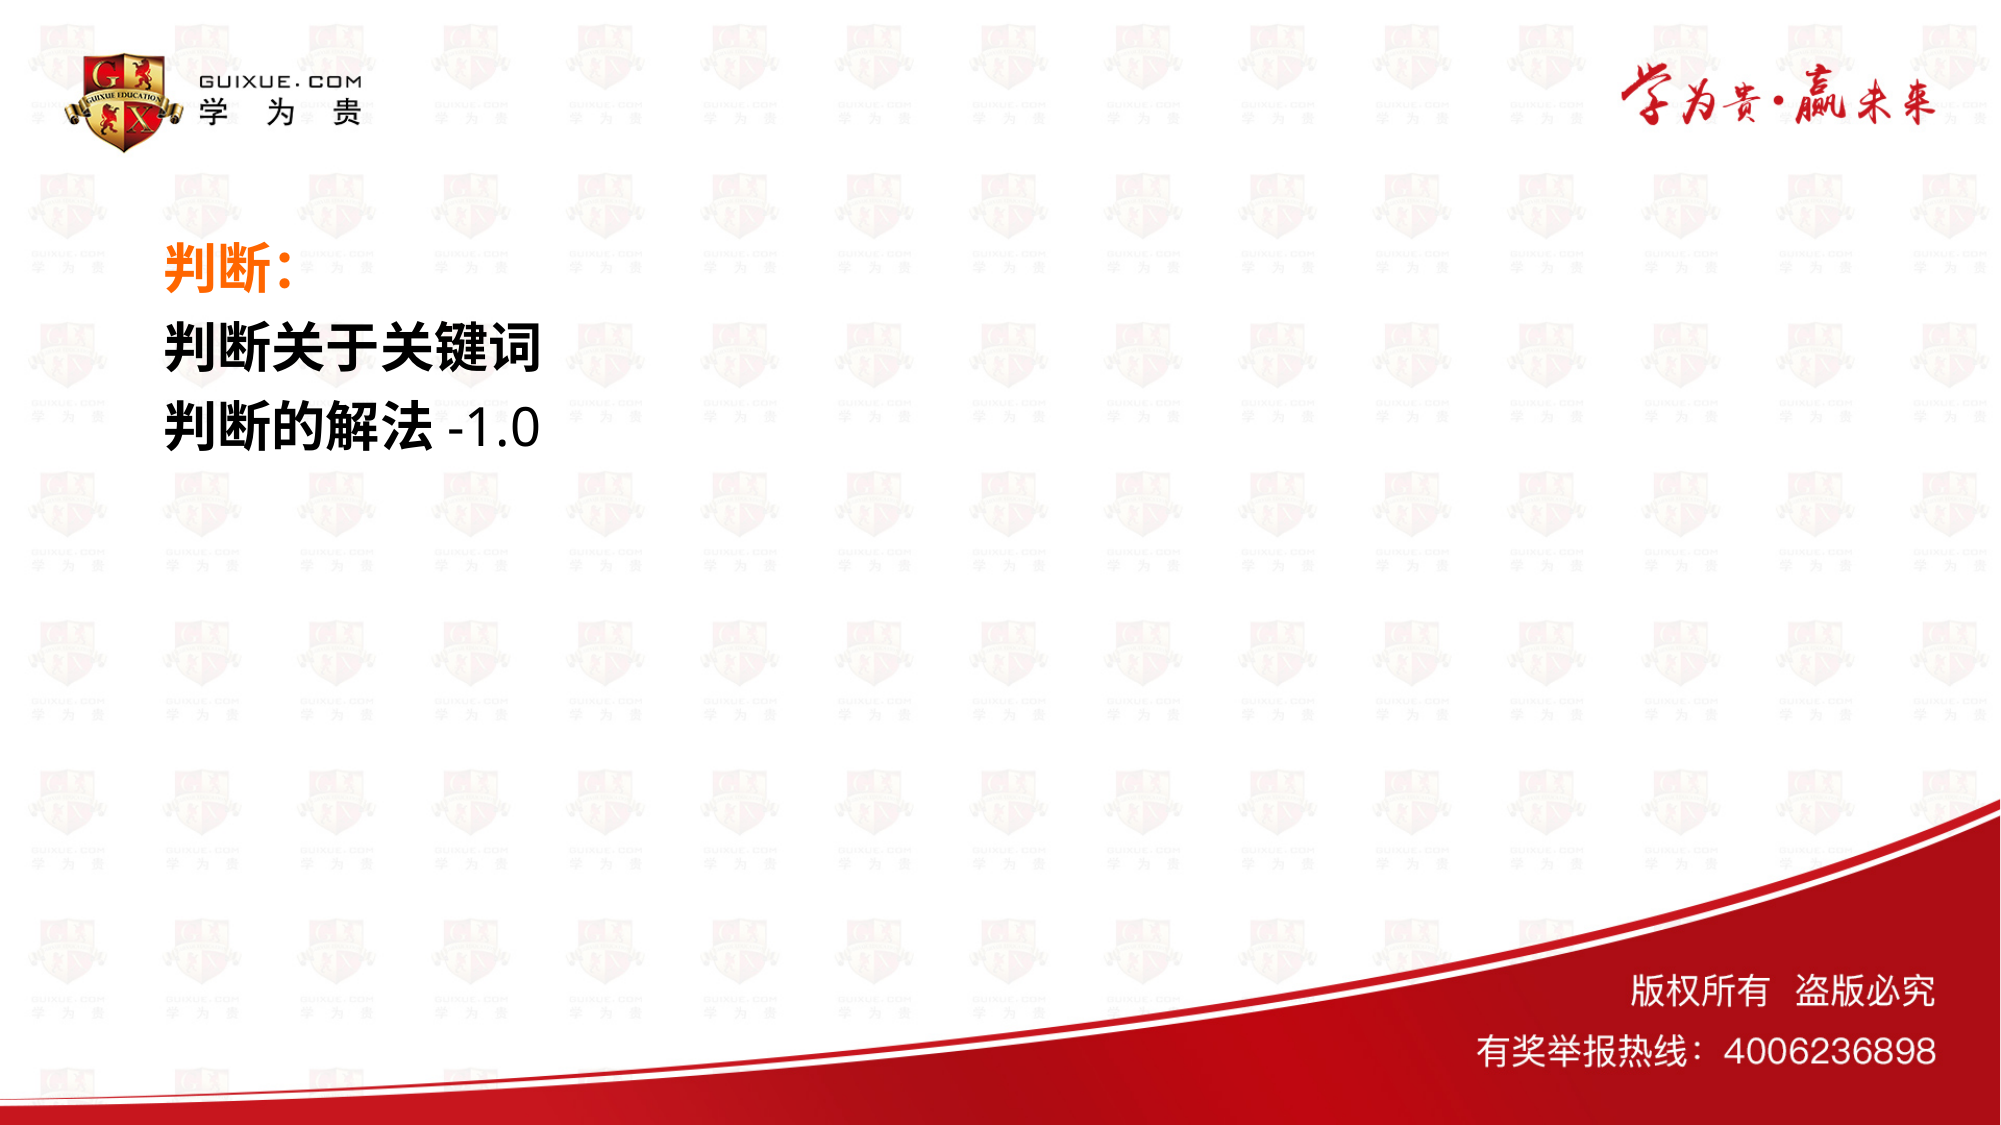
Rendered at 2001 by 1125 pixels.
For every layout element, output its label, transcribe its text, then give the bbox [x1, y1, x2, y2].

list 判断： 判断关于关键词 判断的解法-1.0 [148, 233, 1852, 850]
picture [0, 0, 2001, 1125]
